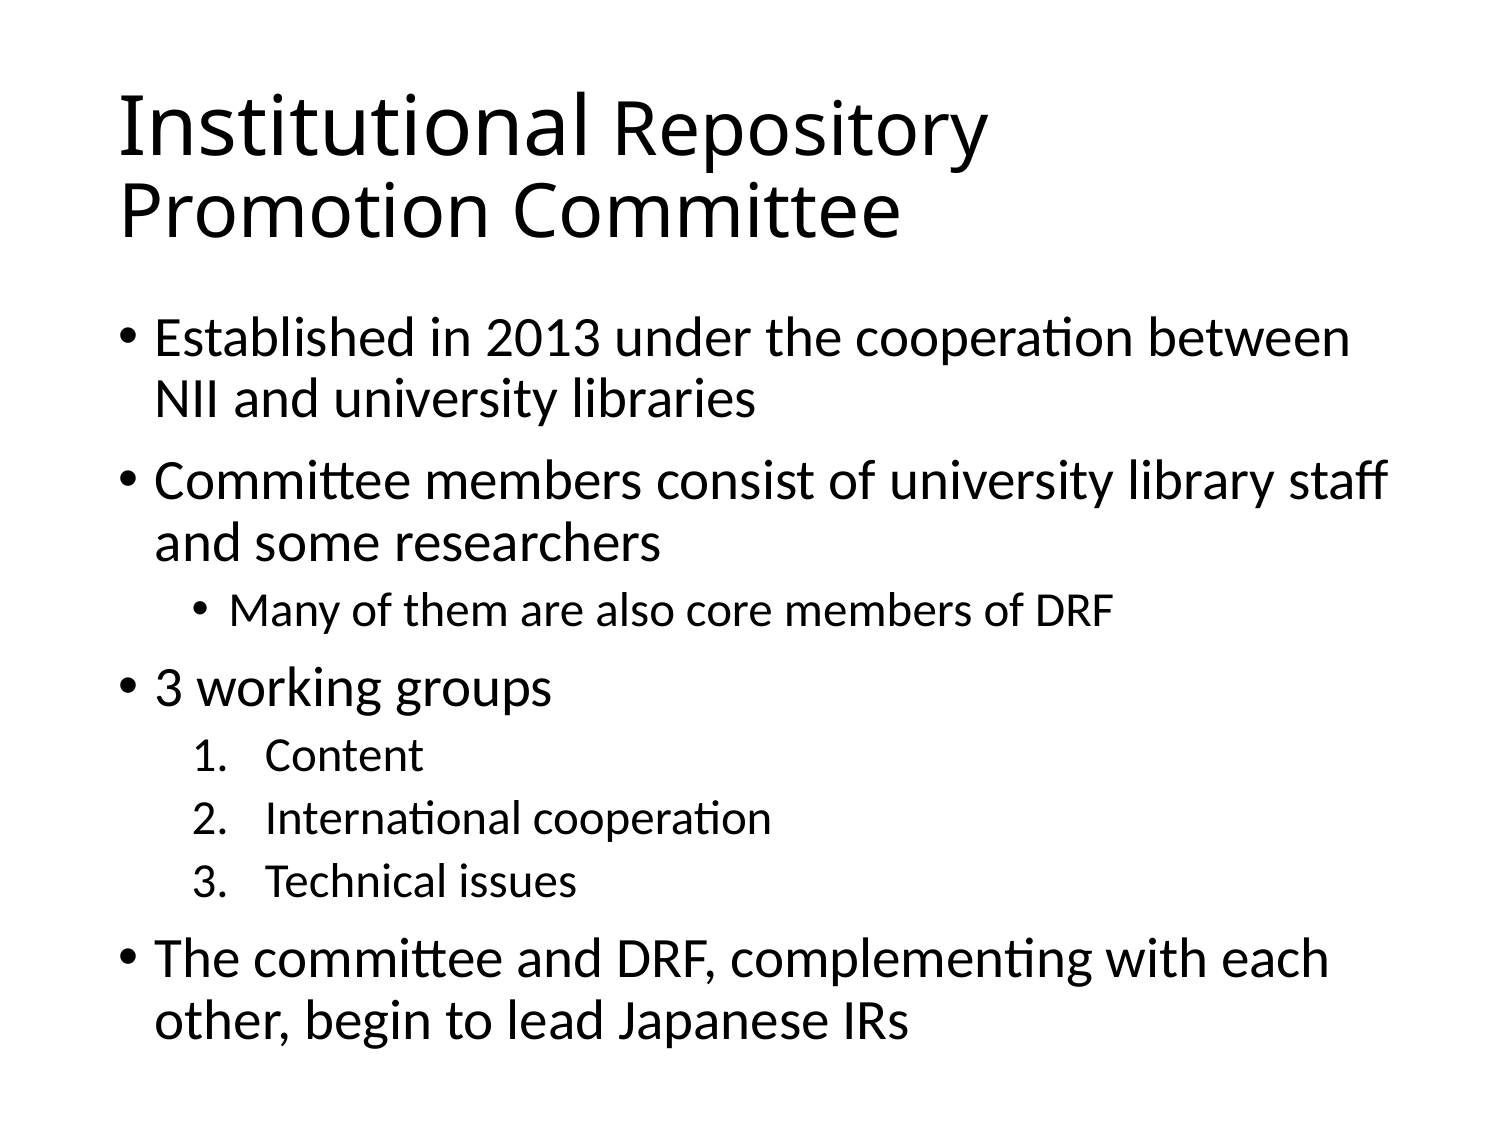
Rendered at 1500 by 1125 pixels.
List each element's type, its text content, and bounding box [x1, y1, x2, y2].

title Institutional Repository Promotion Committee [103, 59, 1397, 278]
list Established in 2013 under the cooperation between NII and university libraries Committee members consist of university library staff and some researchers Many of them are also core members of DRF 3 working groups Content International cooperation Technical issues The committee and DRF, complementing with each other, begin to lead Japanese IRs [103, 299, 1419, 1066]
